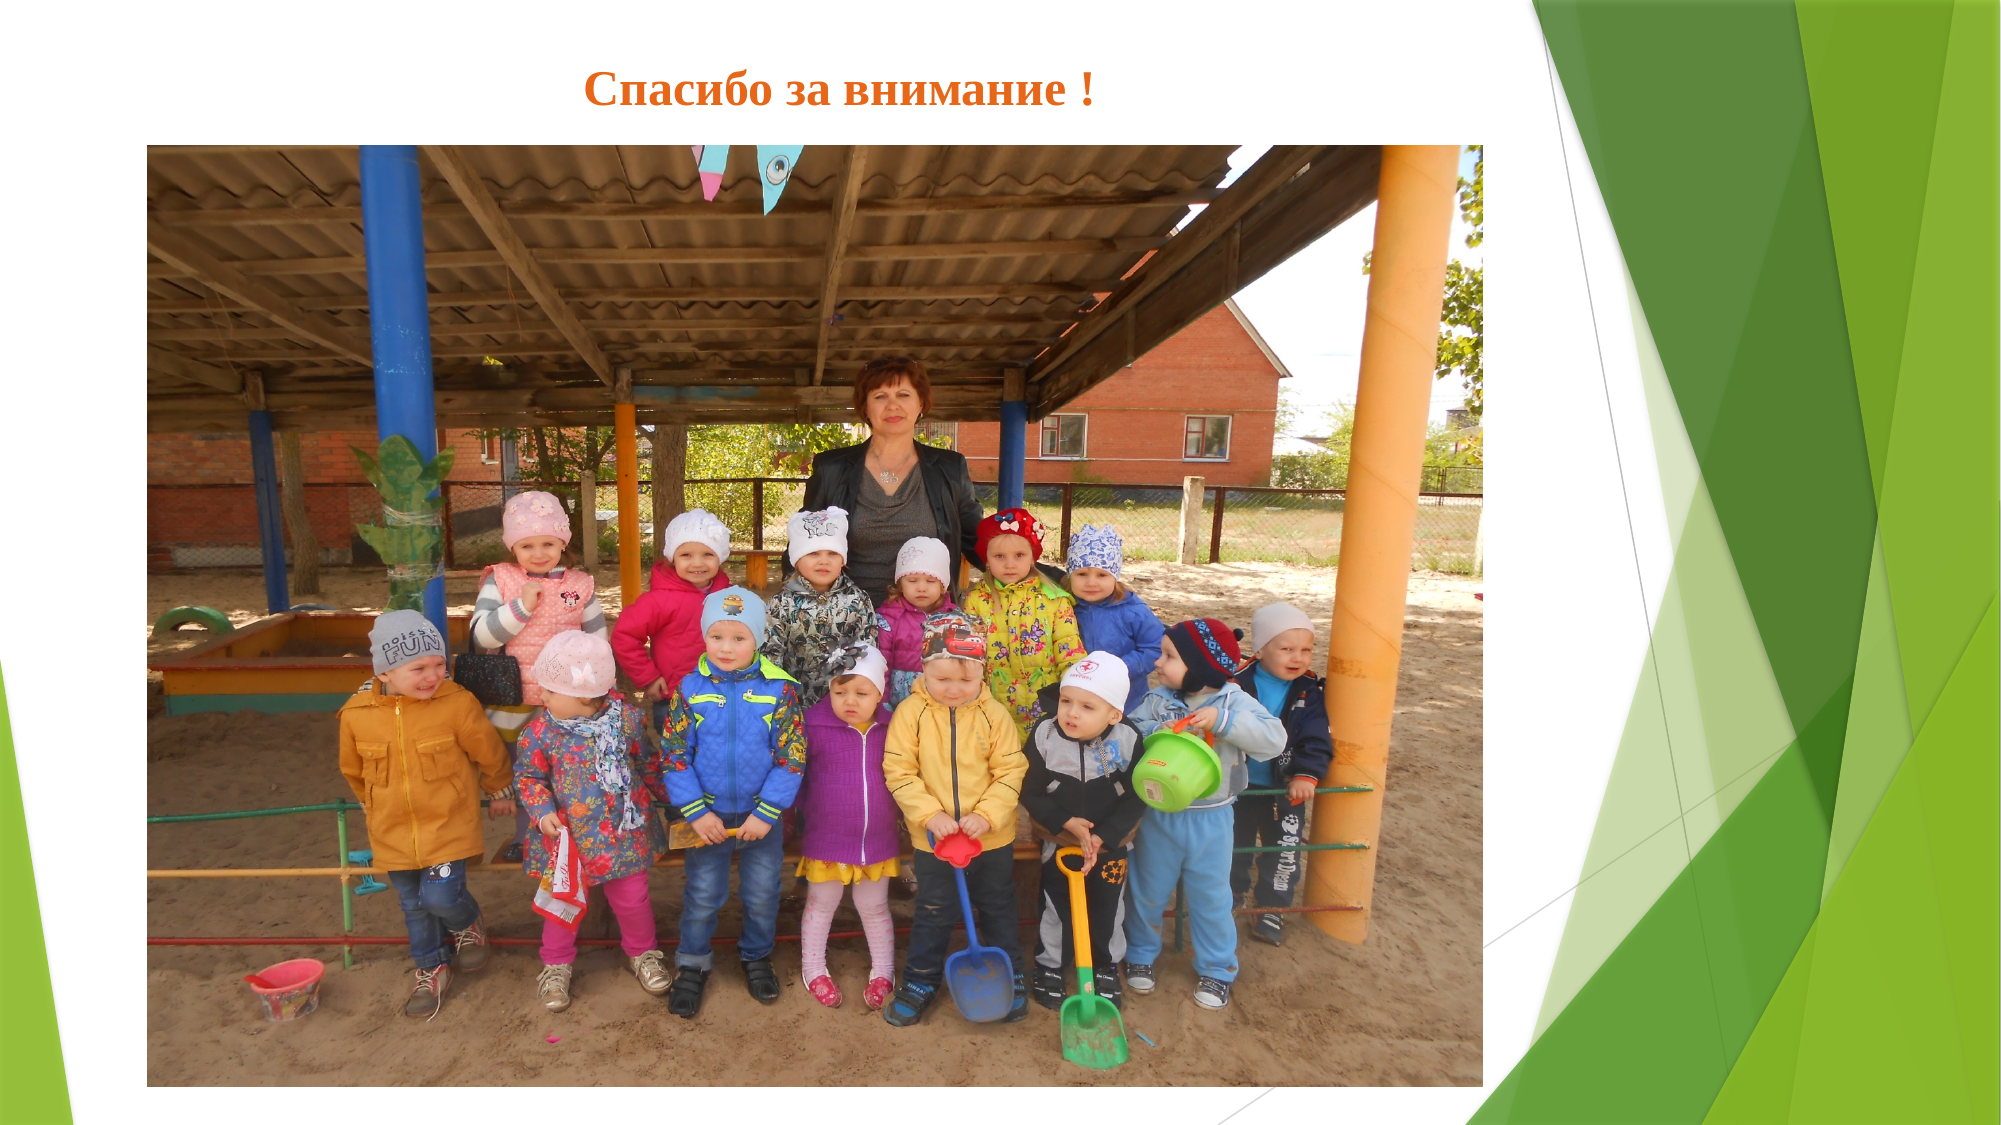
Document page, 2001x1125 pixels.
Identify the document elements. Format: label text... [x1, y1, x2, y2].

text_box Спасибо за внимание ! [558, 48, 1121, 124]
picture [146, 144, 1484, 1087]
